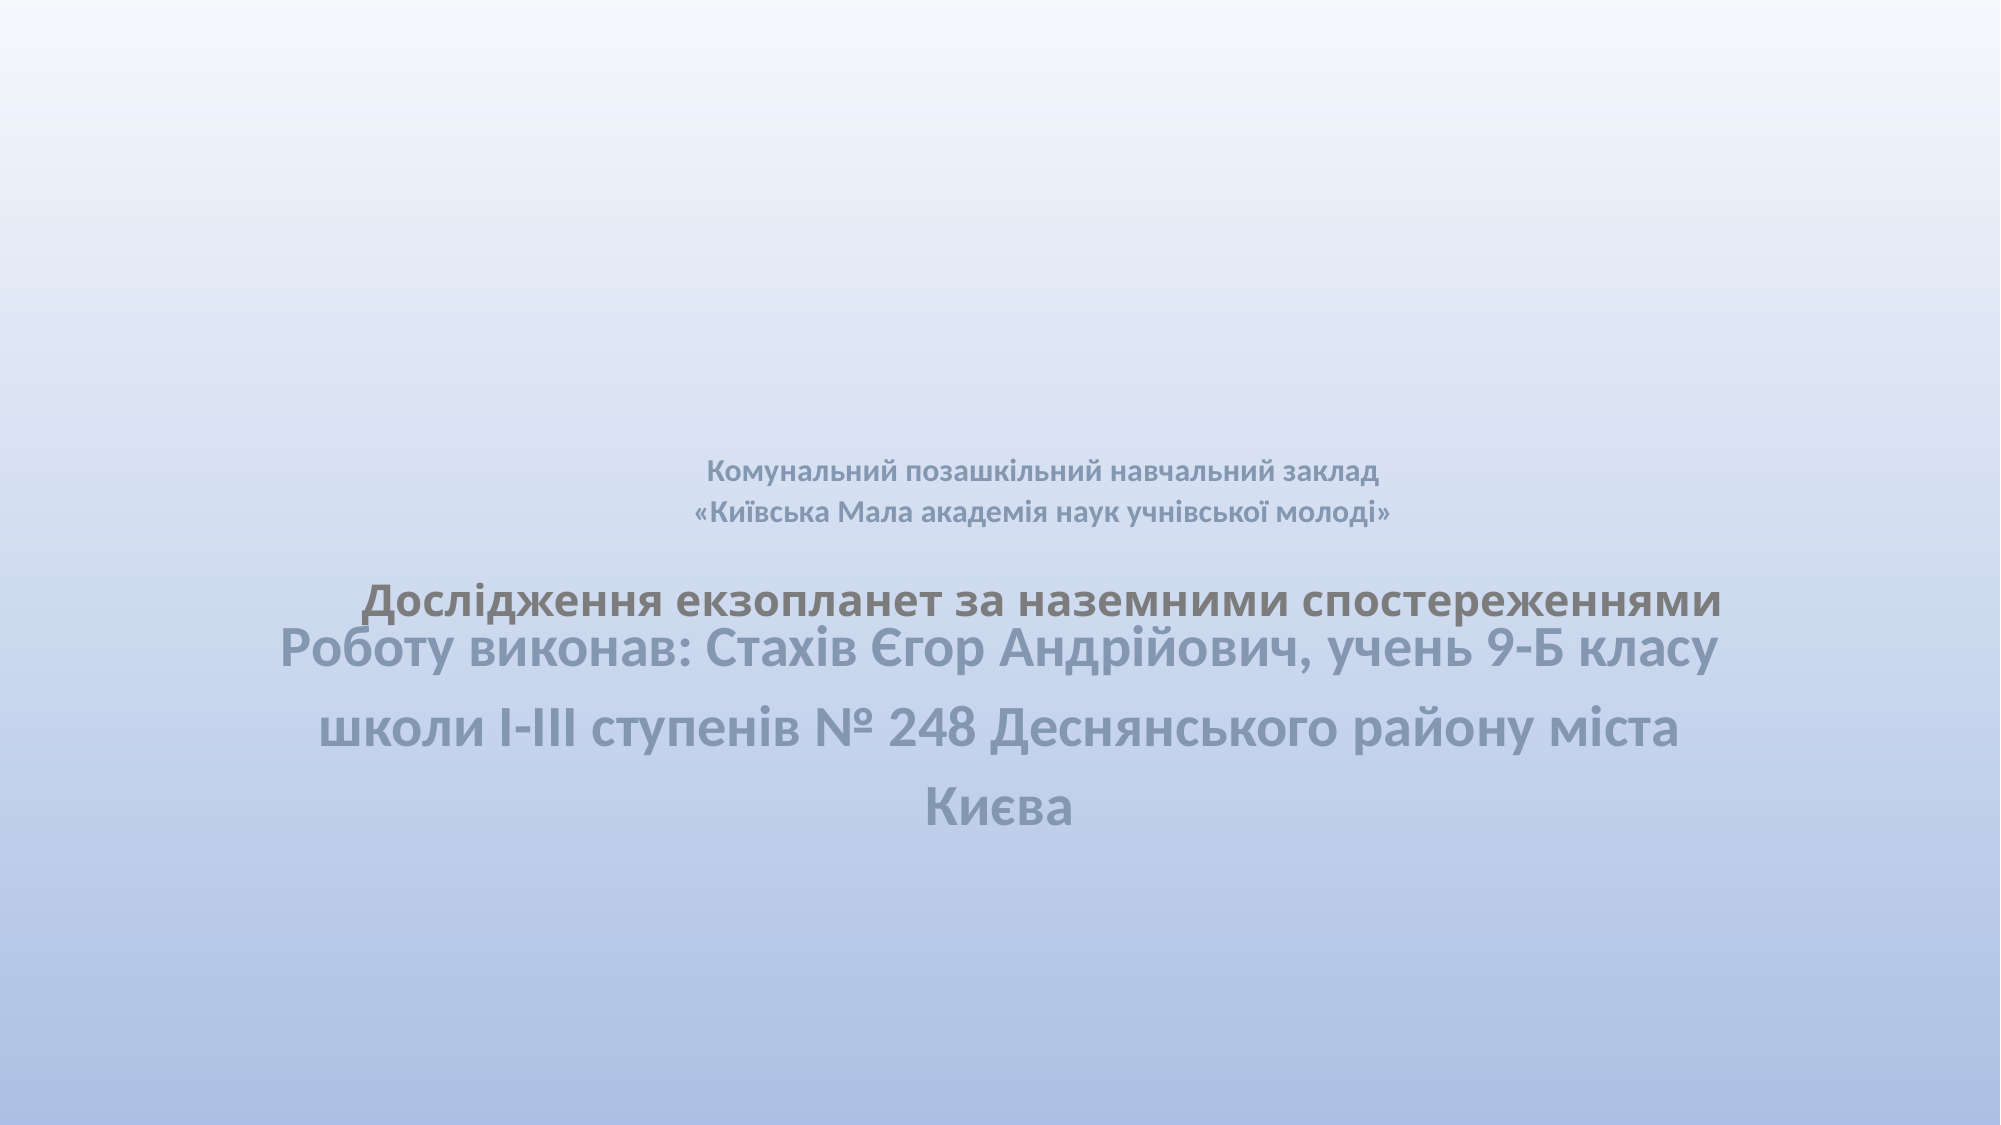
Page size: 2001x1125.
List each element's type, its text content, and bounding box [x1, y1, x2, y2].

subtitle Роботу виконав: Стахів Єгор Андрійович, учень 9-Б класу школи І-ІІІ ступенів № 248 Деснянського району міста Києва [249, 590, 1750, 863]
title Комунальний позашкільний навчальний заклад «Київська Мала академія наук учнівської молоді» Дослідження екзопланет за наземними спостереженнями [335, 243, 1752, 655]
